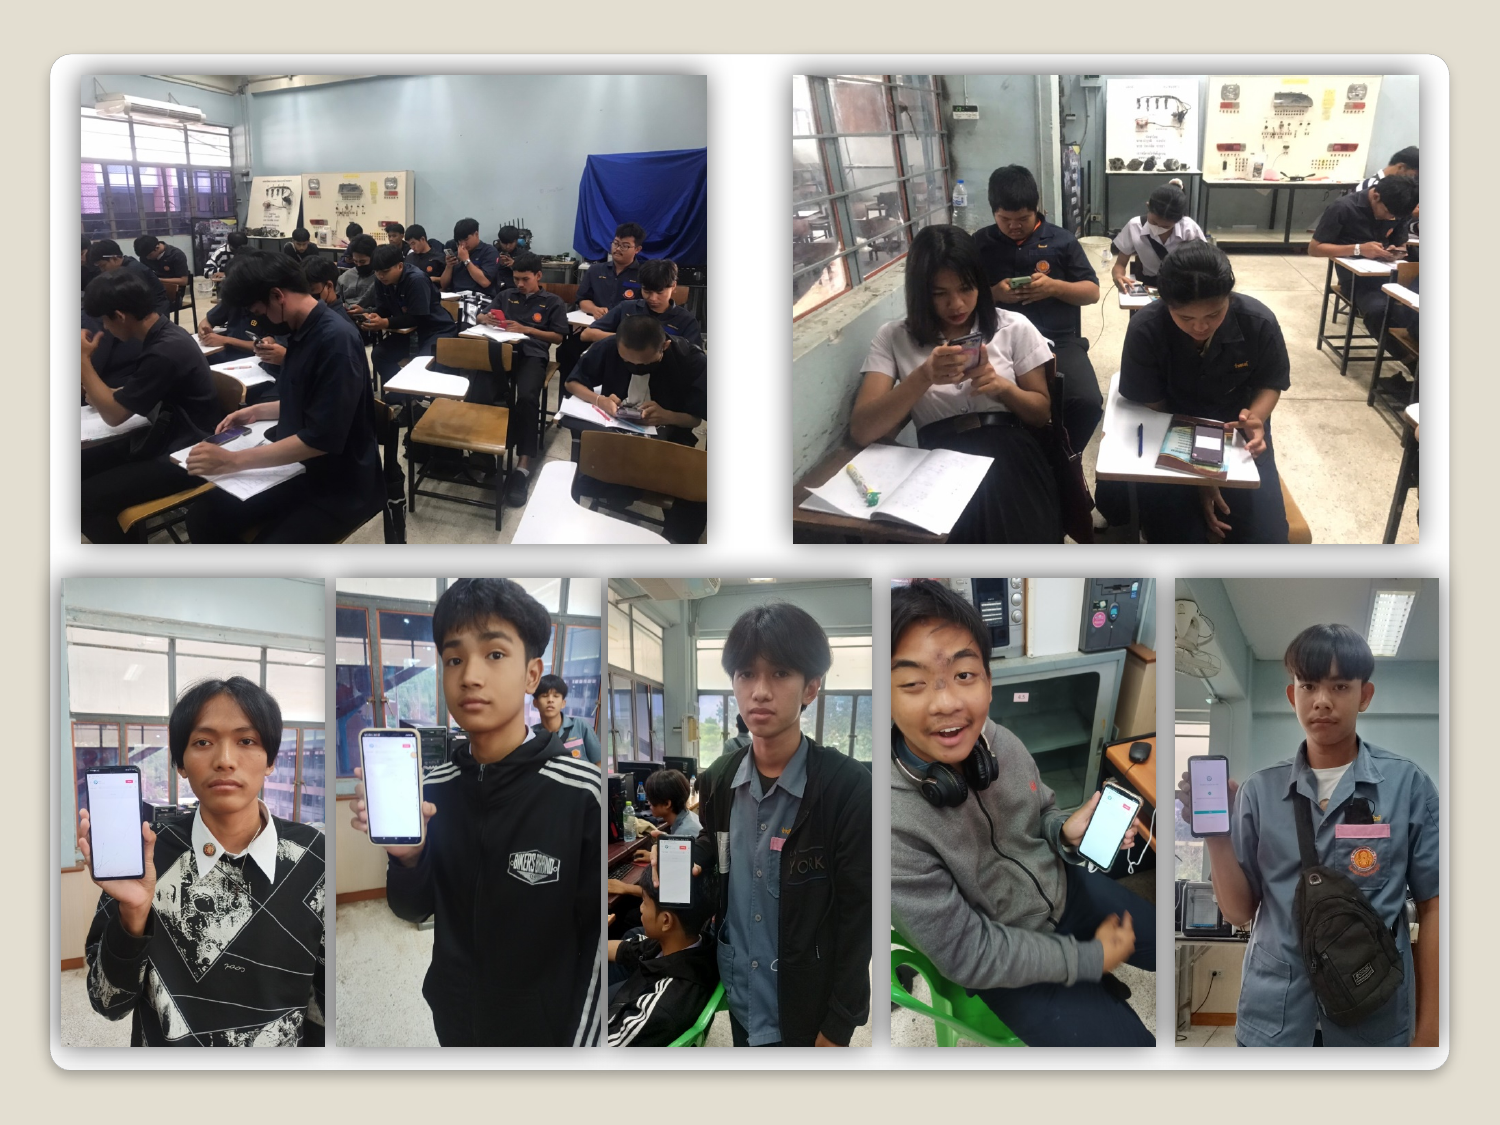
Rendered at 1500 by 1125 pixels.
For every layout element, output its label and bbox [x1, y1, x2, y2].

picture [793, 74, 1419, 544]
picture [60, 577, 325, 1048]
picture [336, 577, 601, 1048]
picture [608, 577, 873, 1048]
picture [80, 74, 707, 544]
picture [1174, 577, 1440, 1048]
picture [891, 577, 1156, 1048]
